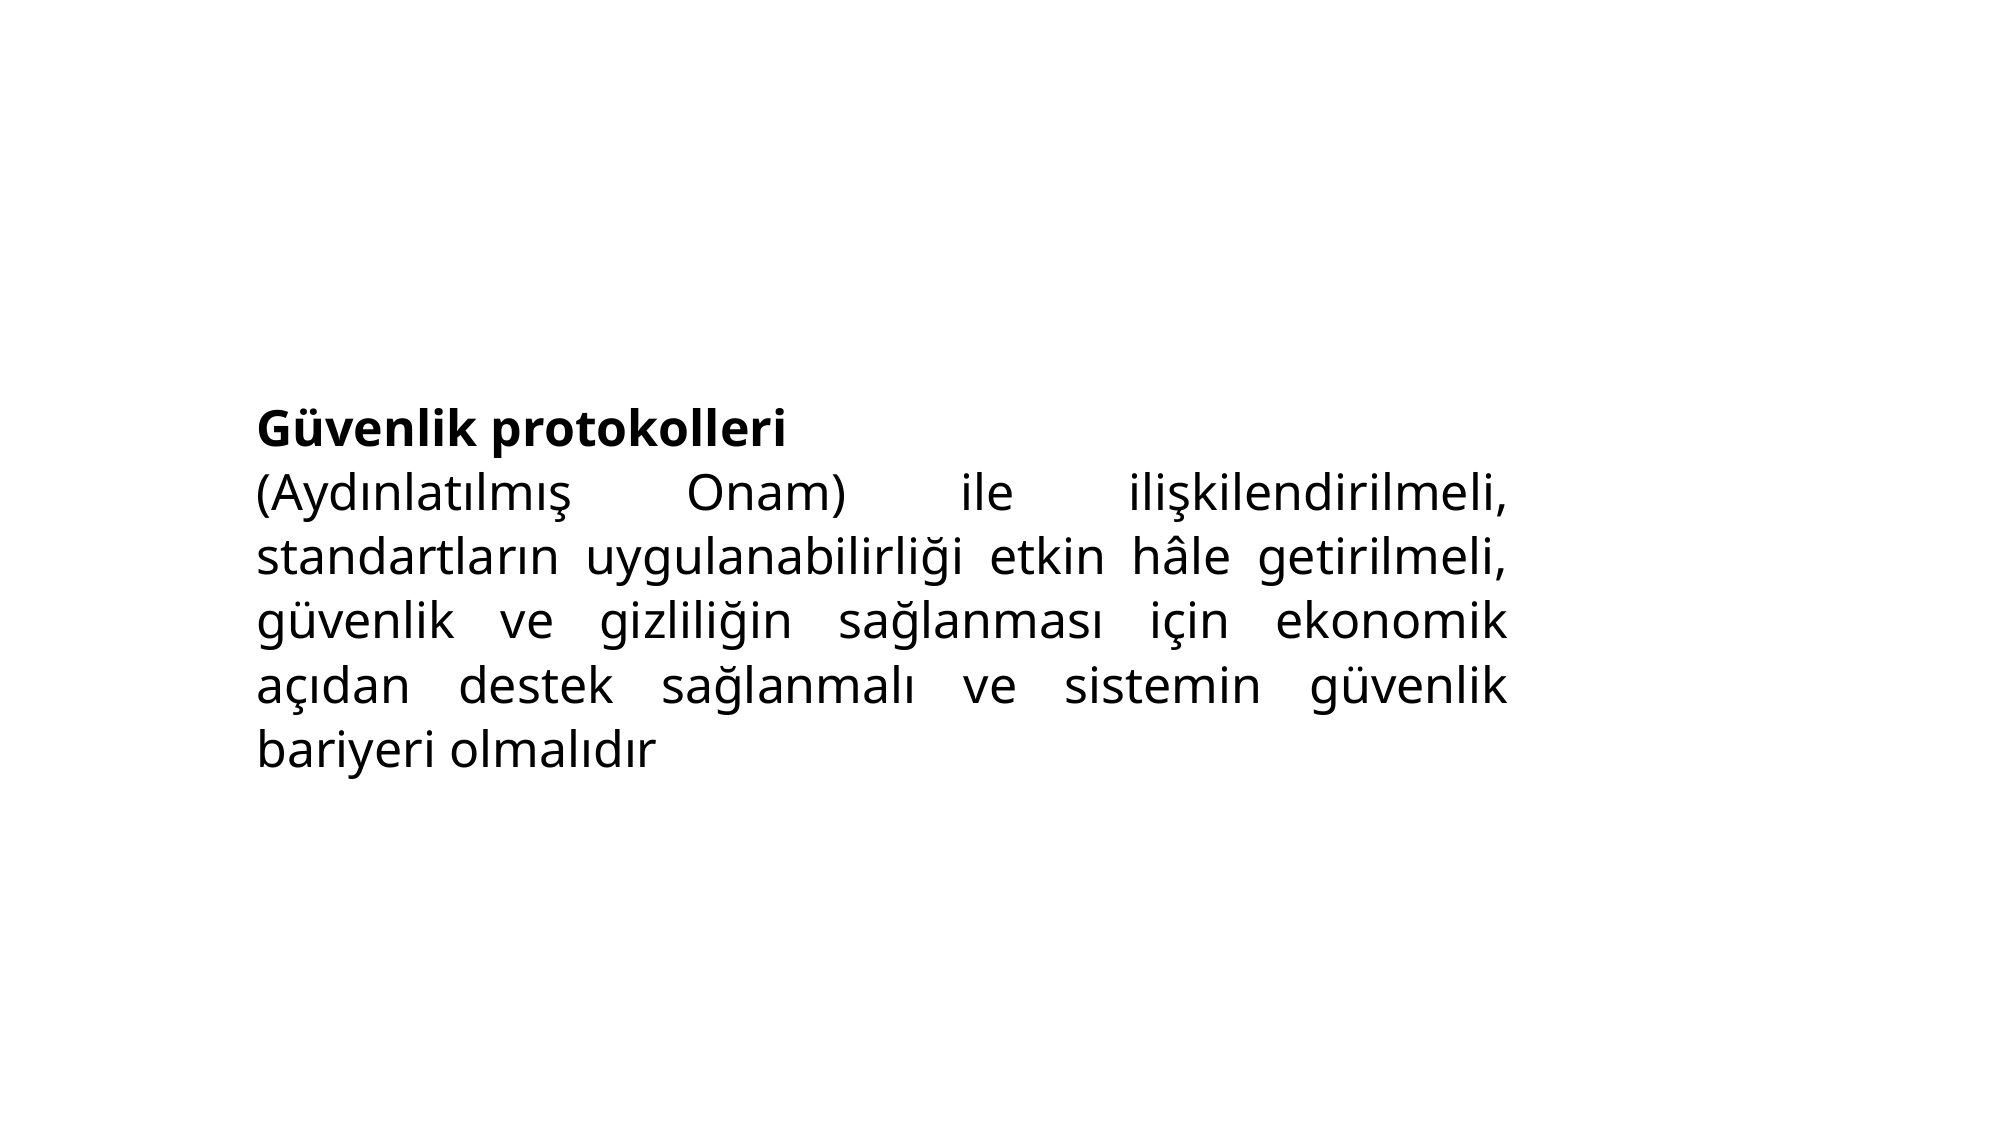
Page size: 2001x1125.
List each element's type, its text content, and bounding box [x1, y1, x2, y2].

text_box Güvenlik protokolleri (Aydınlatılmış Onam) ile ilişkilendirilmeli, standartların uygulanabilirliği etkin hâle getirilmeli, güvenlik ve gizliliğin sağlanması için ekonomik açıdan destek sağlanmalı ve sistemin güvenlik bariyeri olmalıdır [241, 384, 1524, 785]
